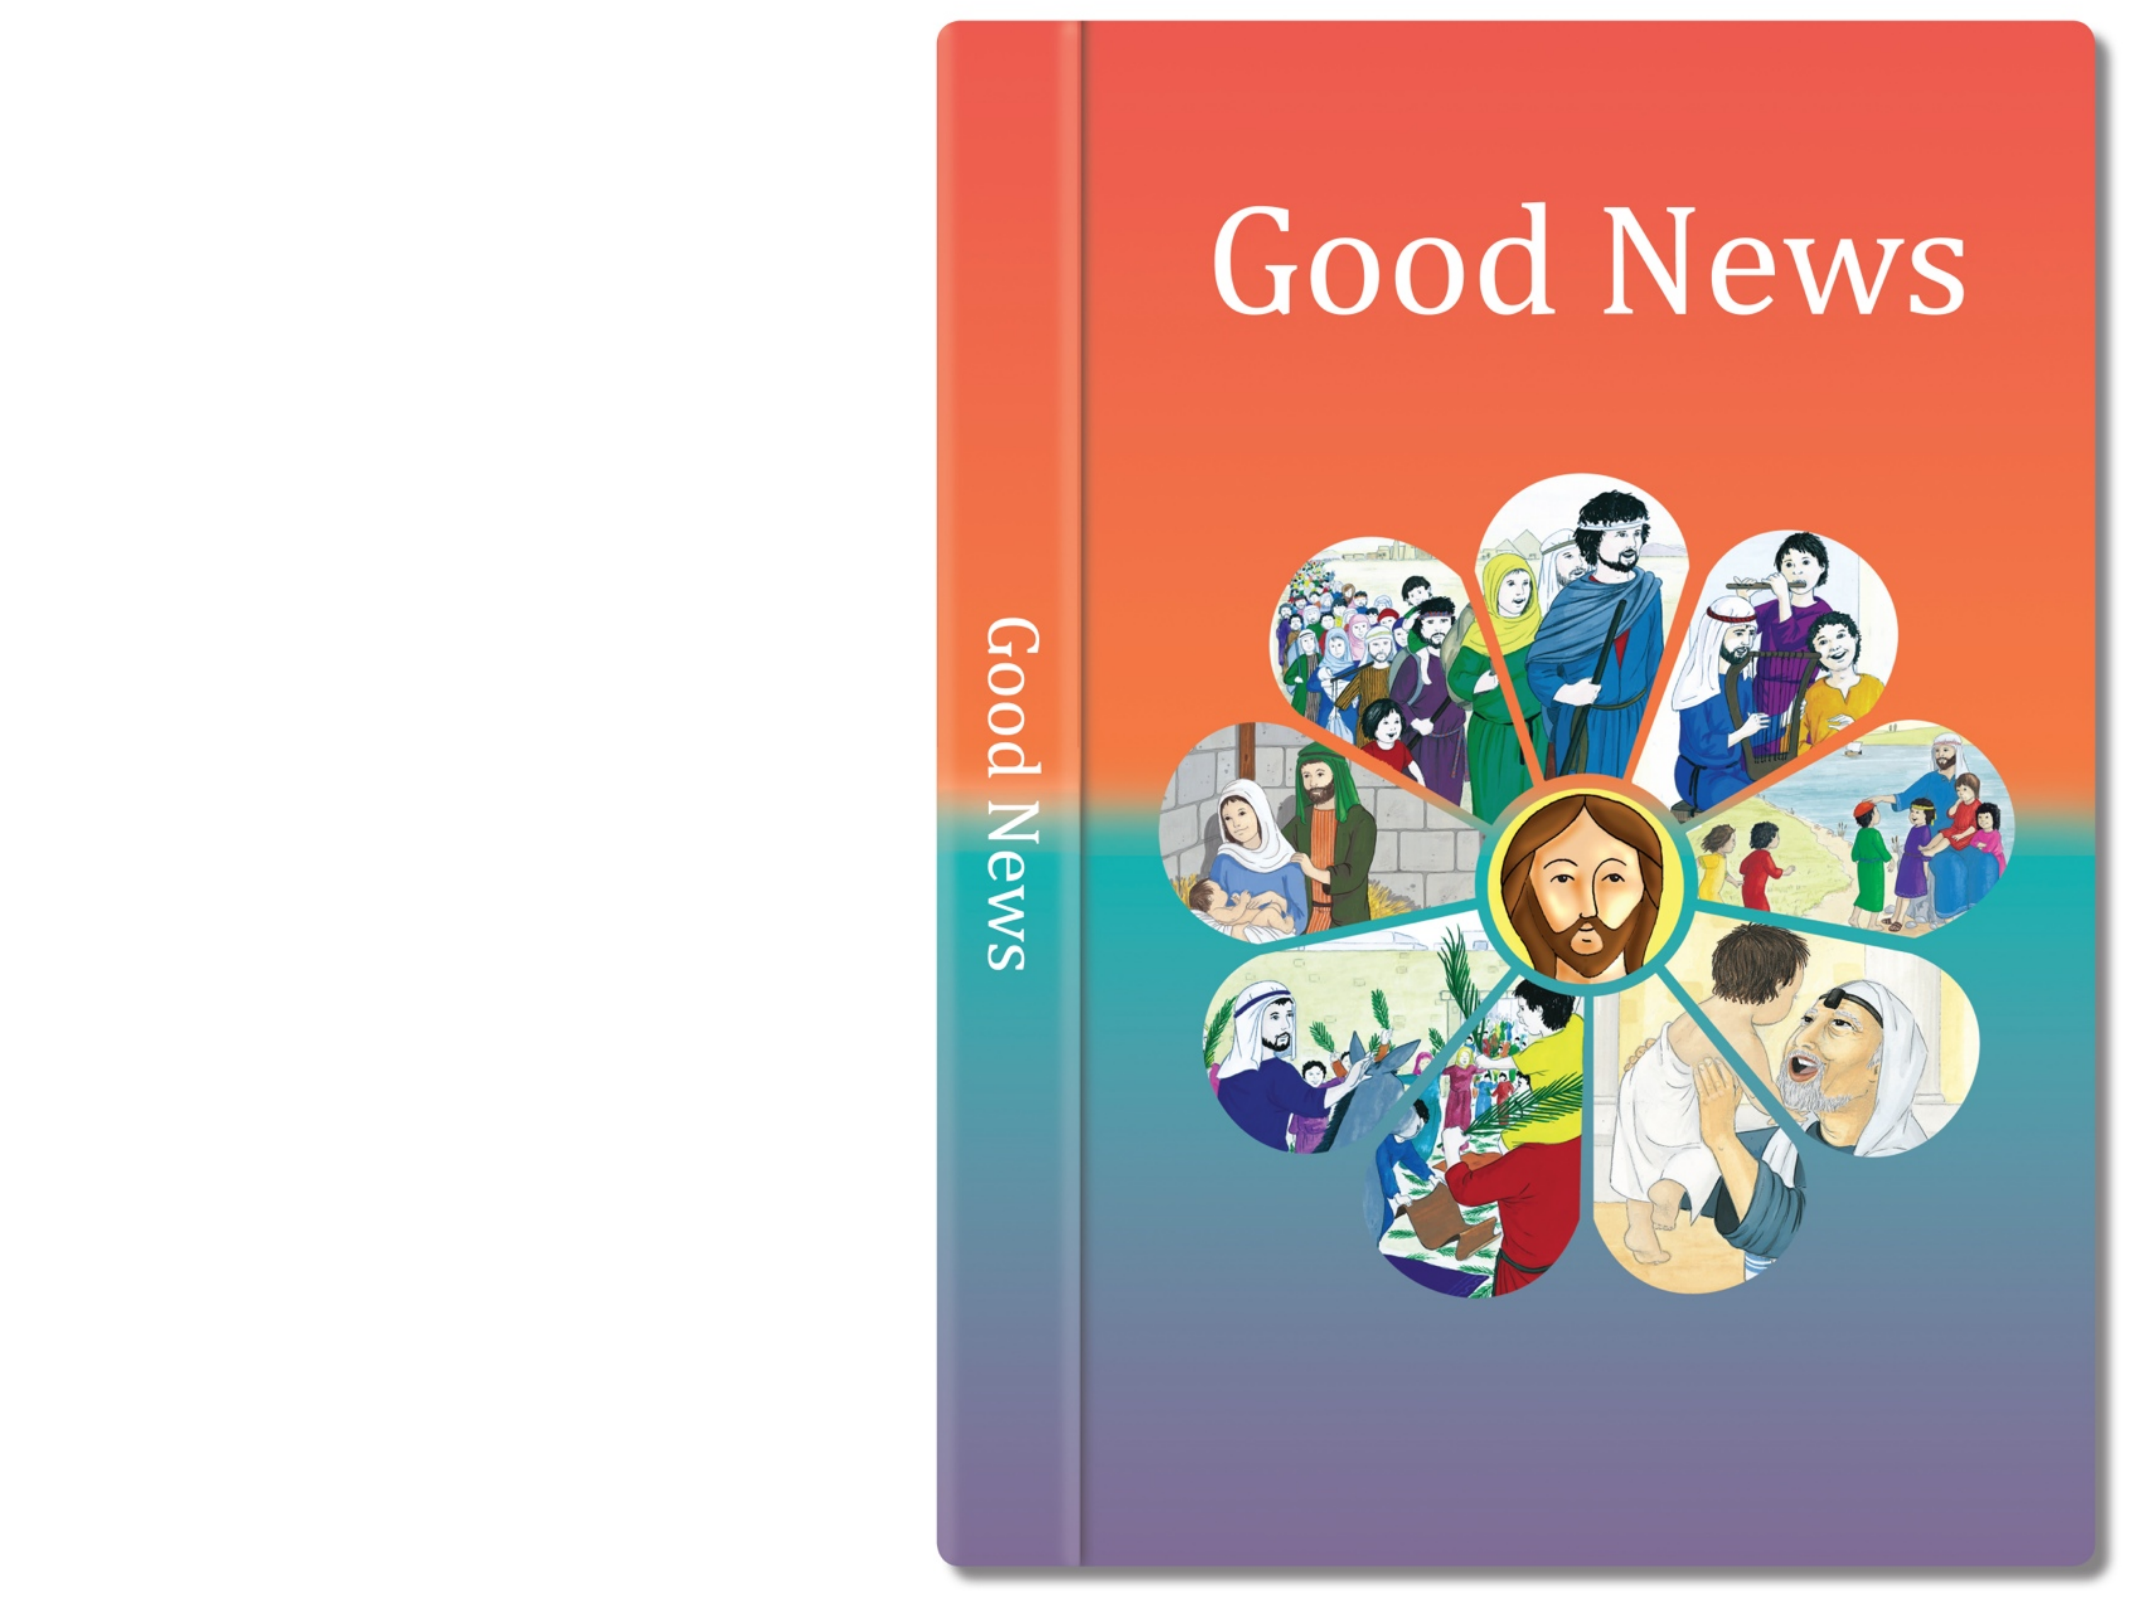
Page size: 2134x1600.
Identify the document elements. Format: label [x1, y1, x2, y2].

picture [873, 0, 2134, 1600]
